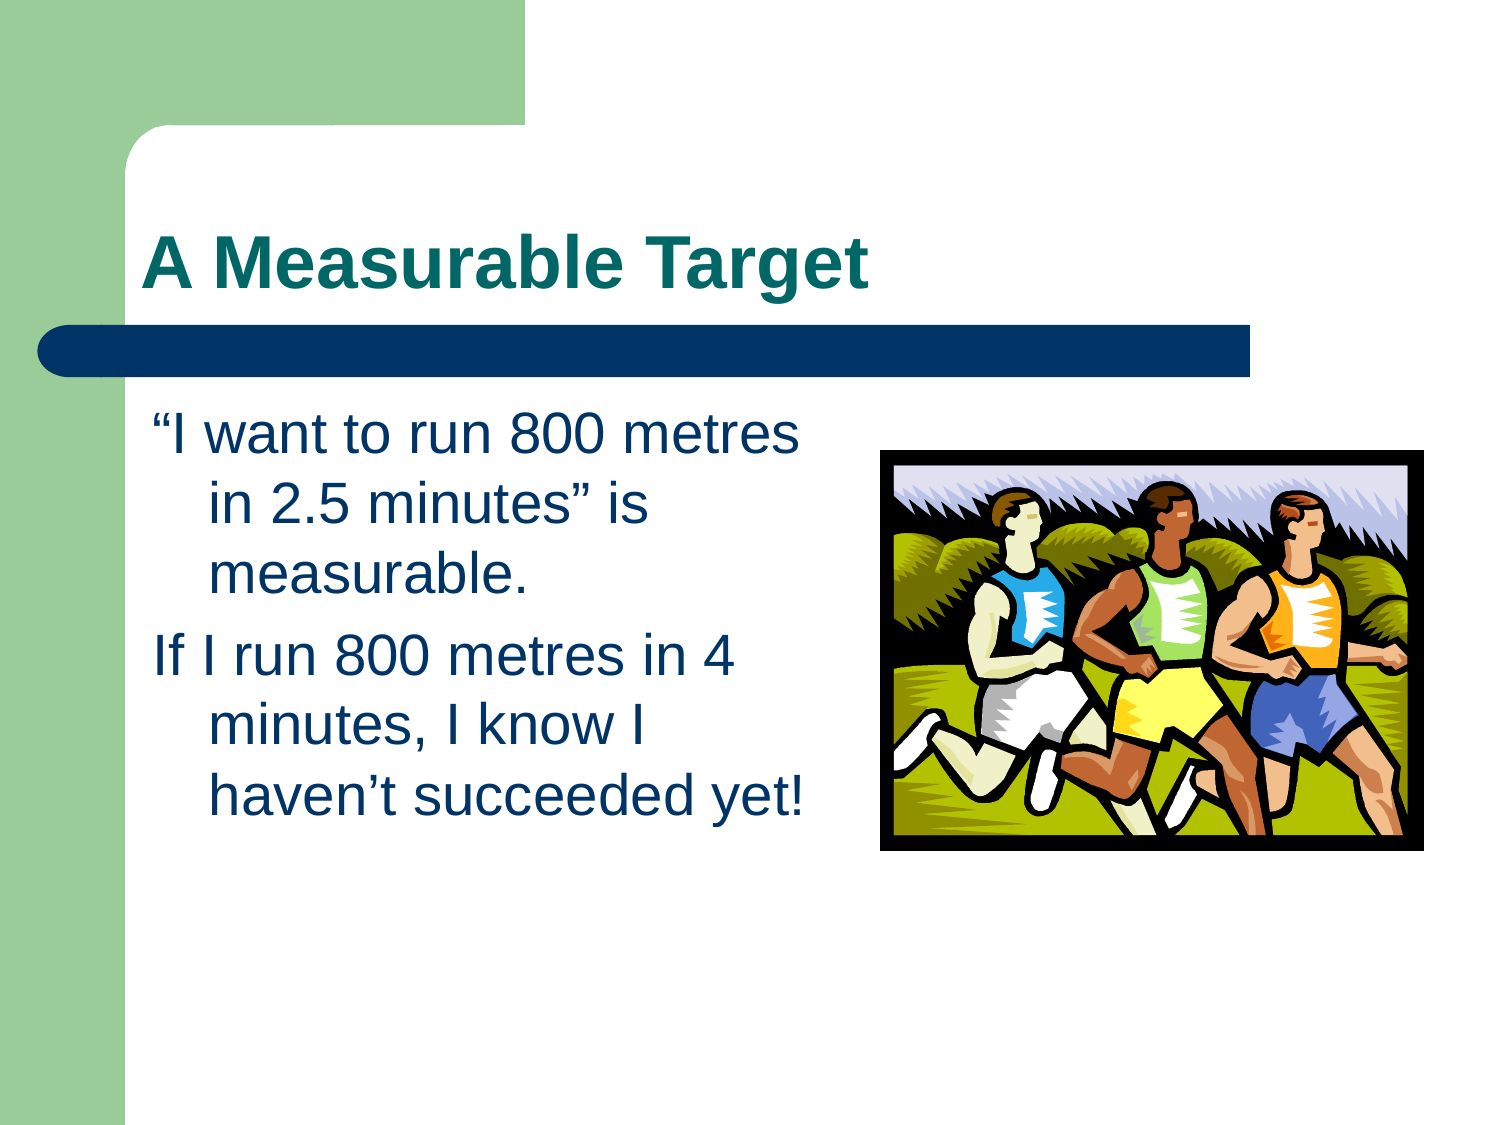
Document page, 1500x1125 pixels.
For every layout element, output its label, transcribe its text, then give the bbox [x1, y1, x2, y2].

picture [879, 444, 1431, 857]
title A Measurable Target [125, 125, 1425, 313]
list “I want to run 800 metres in 2.5 minutes” is measurable. If I run 800 metres in 4 minutes, I know I haven’t succeeded yet! [137, 387, 857, 999]
